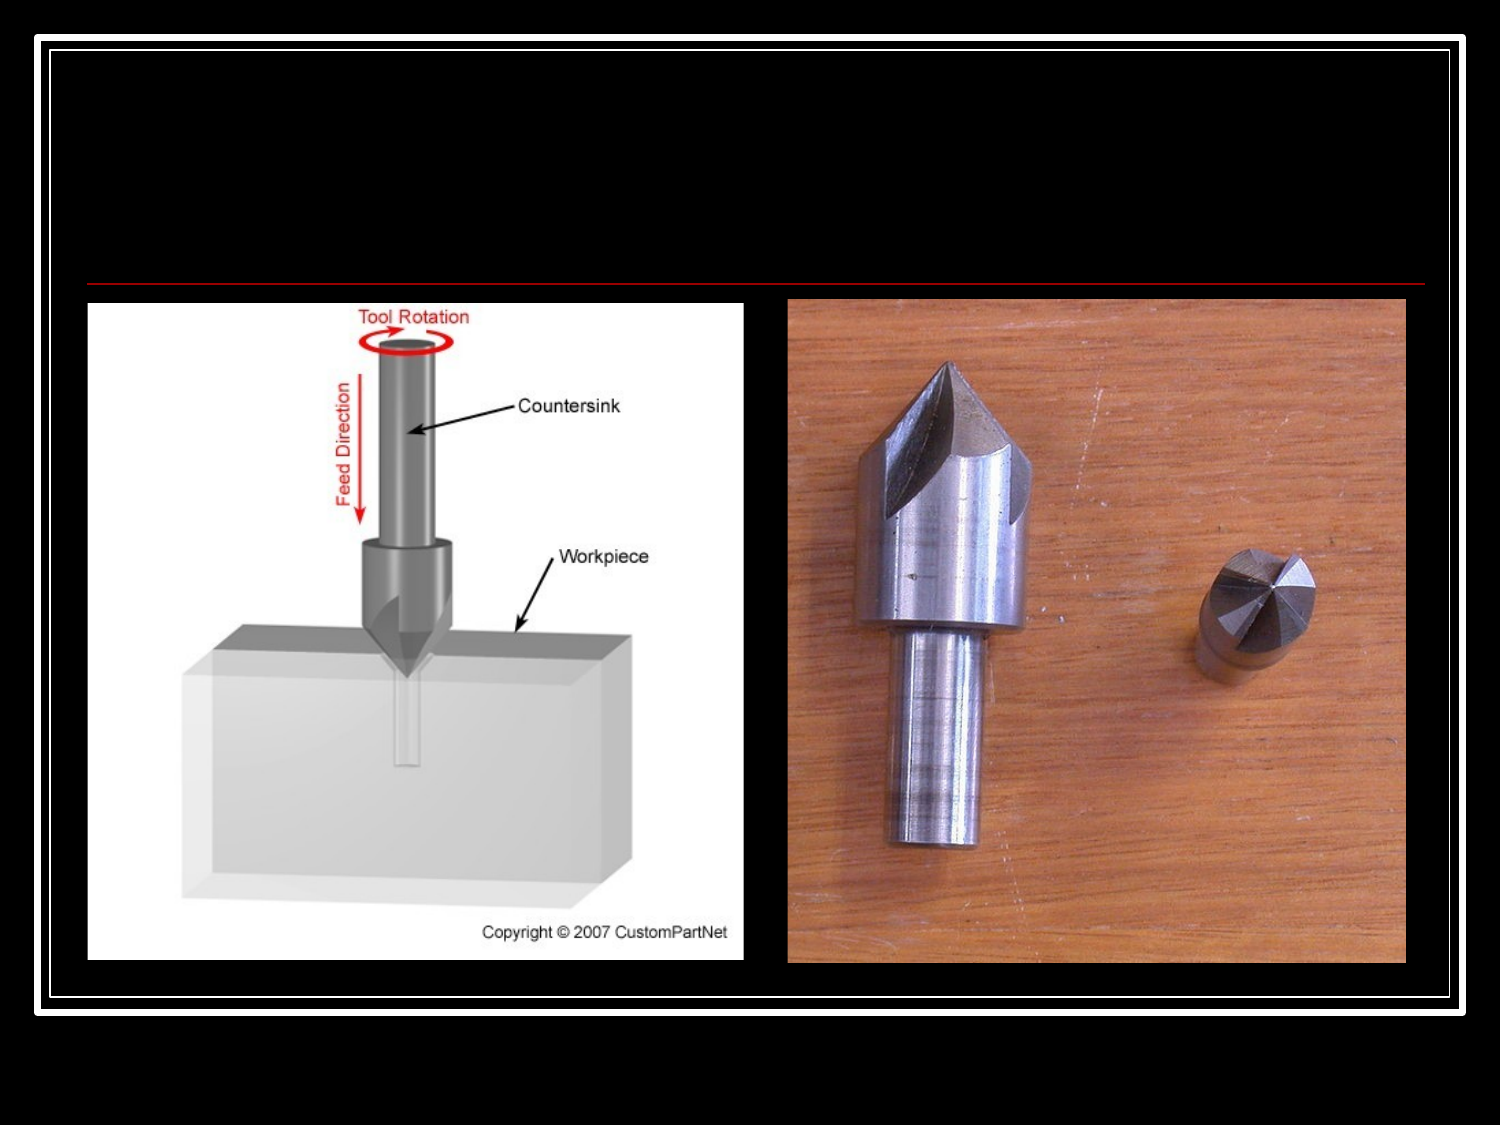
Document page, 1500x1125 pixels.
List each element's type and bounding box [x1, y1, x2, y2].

text_box [787, 299, 1406, 963]
text_box [87, 303, 744, 960]
